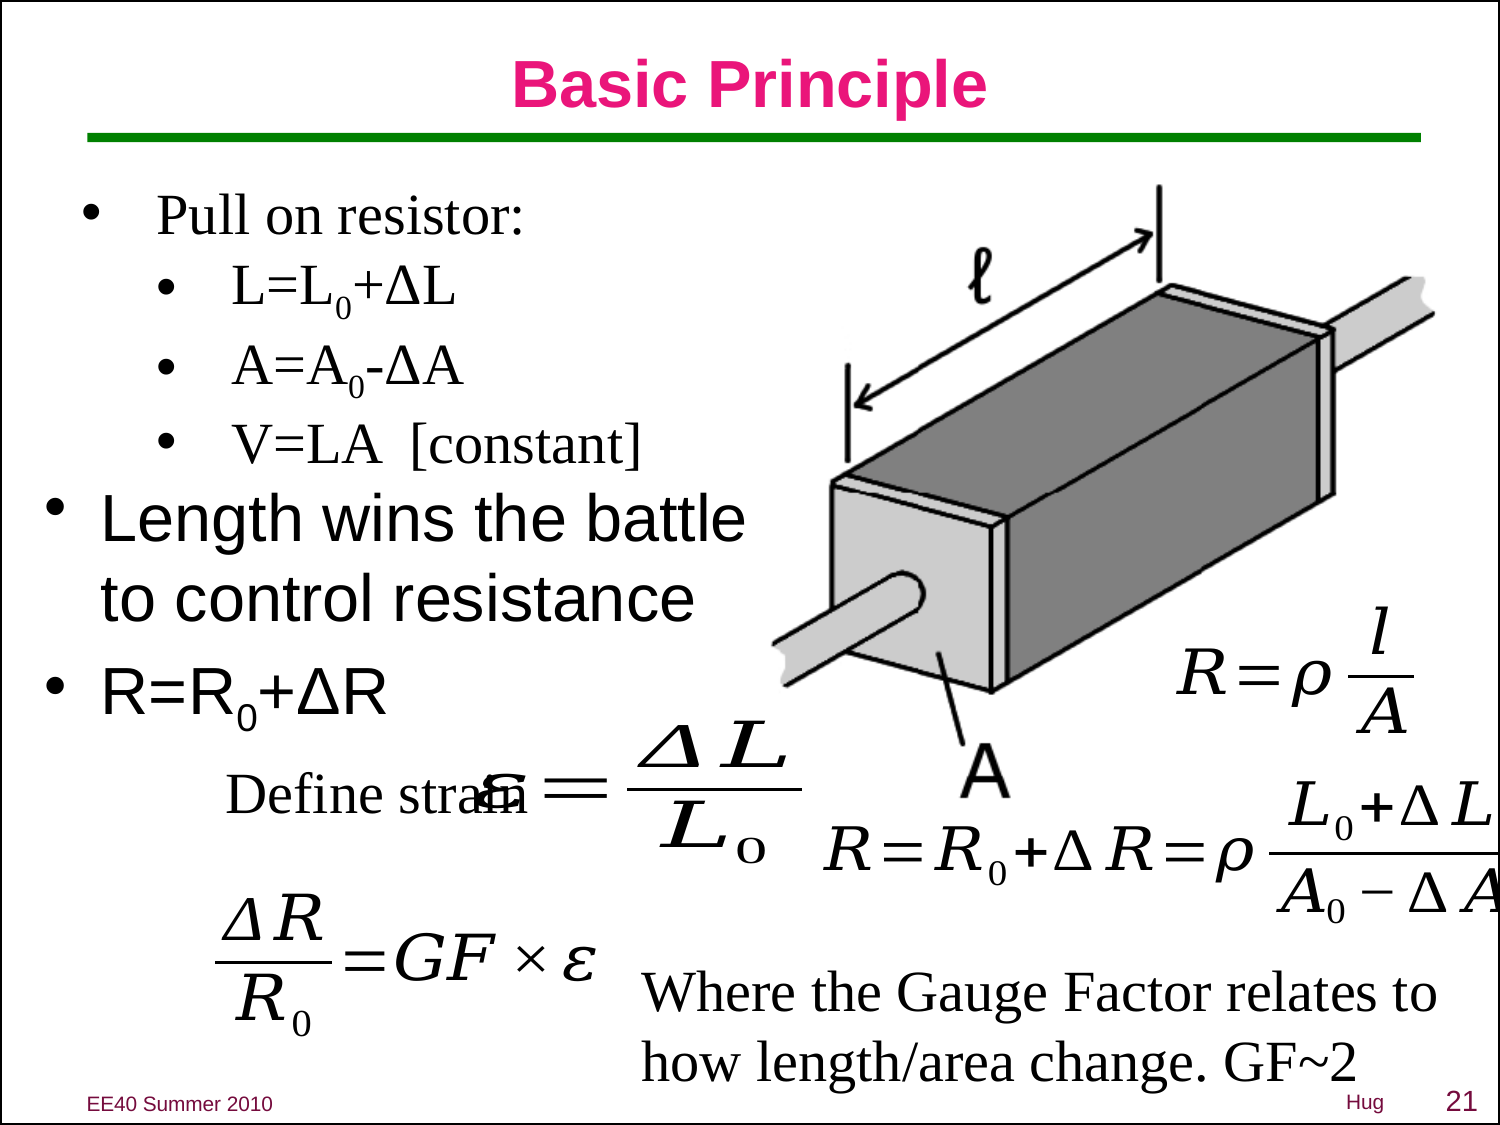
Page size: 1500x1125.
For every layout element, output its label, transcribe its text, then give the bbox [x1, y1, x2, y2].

text_box Where the Gauge Factor relates to how length/area change. GF~2 [626, 945, 1500, 1101]
title Basic Principle [74, 37, 1426, 126]
text_box Pull on resistor: L=L0+ΔL A=A0-ΔA V=LA [constant] [66, 169, 705, 466]
list Length wins the battle to control resistance R=R0+ΔR [29, 466, 746, 743]
text_box Define strain [211, 747, 889, 833]
picture [751, 166, 1482, 817]
